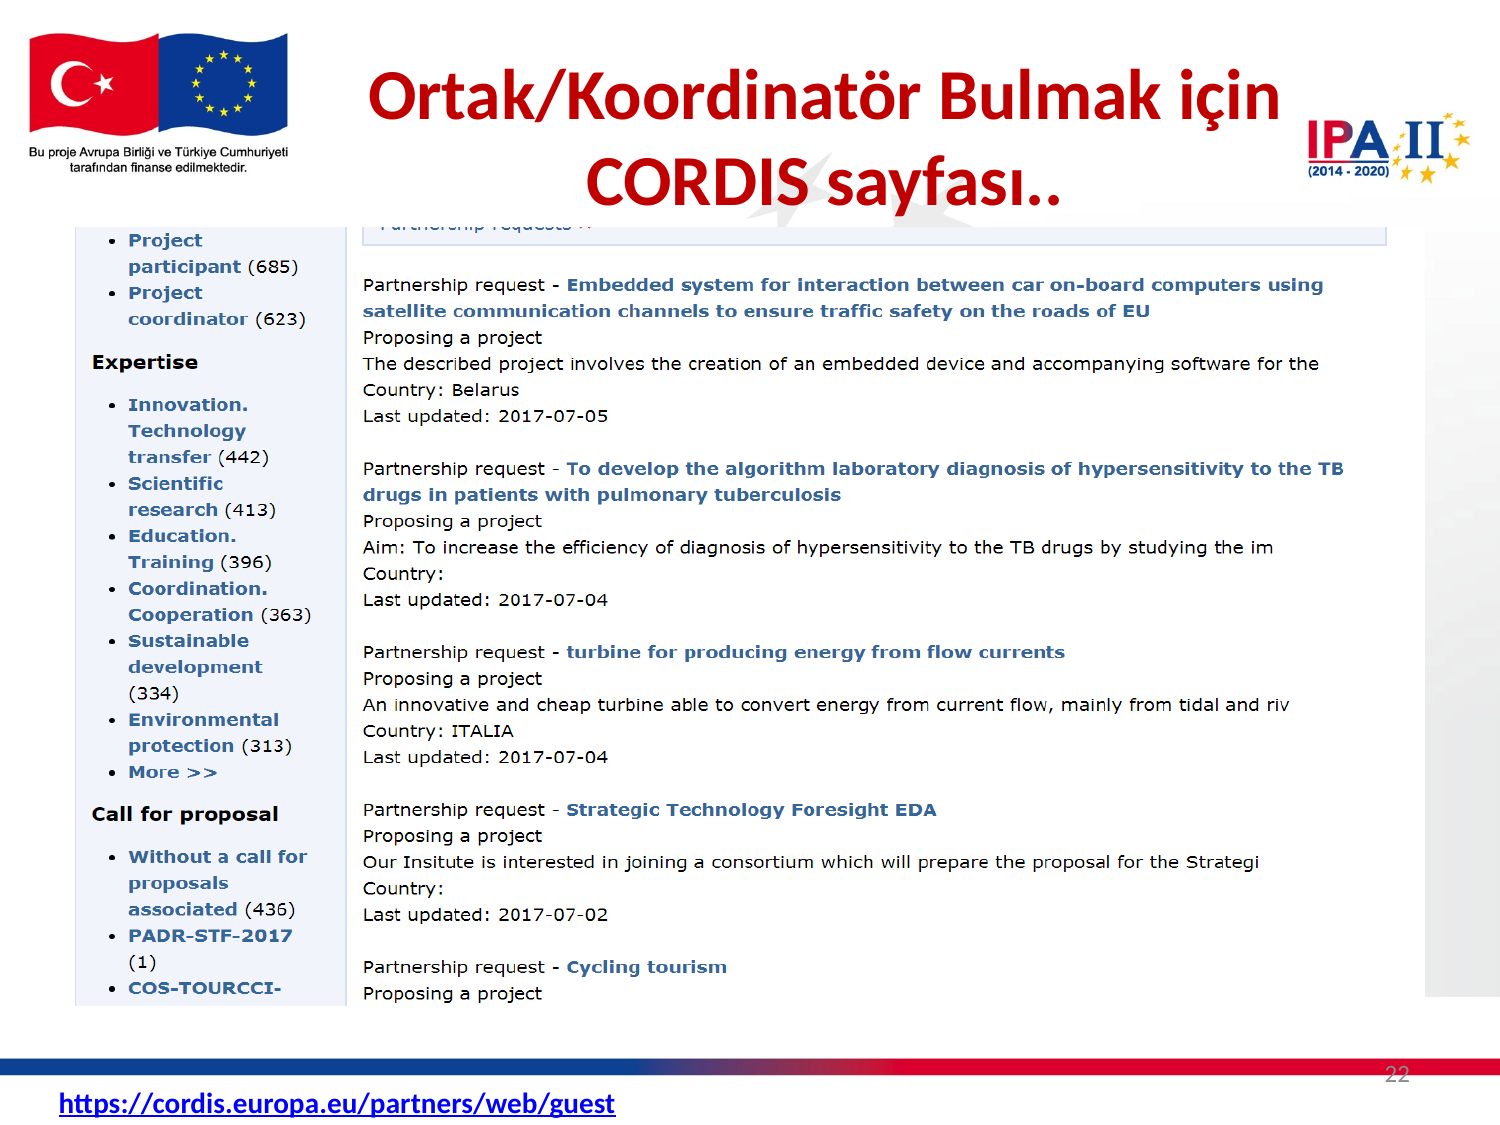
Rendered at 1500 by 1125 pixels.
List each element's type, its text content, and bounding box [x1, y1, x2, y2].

title Ortak/Koordinatör Bulmak için CORDIS sayfası.. [150, 40, 1500, 228]
picture [0, 0, 1500, 1125]
text_box https://cordis.europa.eu/partners/web/guest [43, 1076, 1500, 1125]
slide_number 22 [1074, 1042, 1425, 1076]
